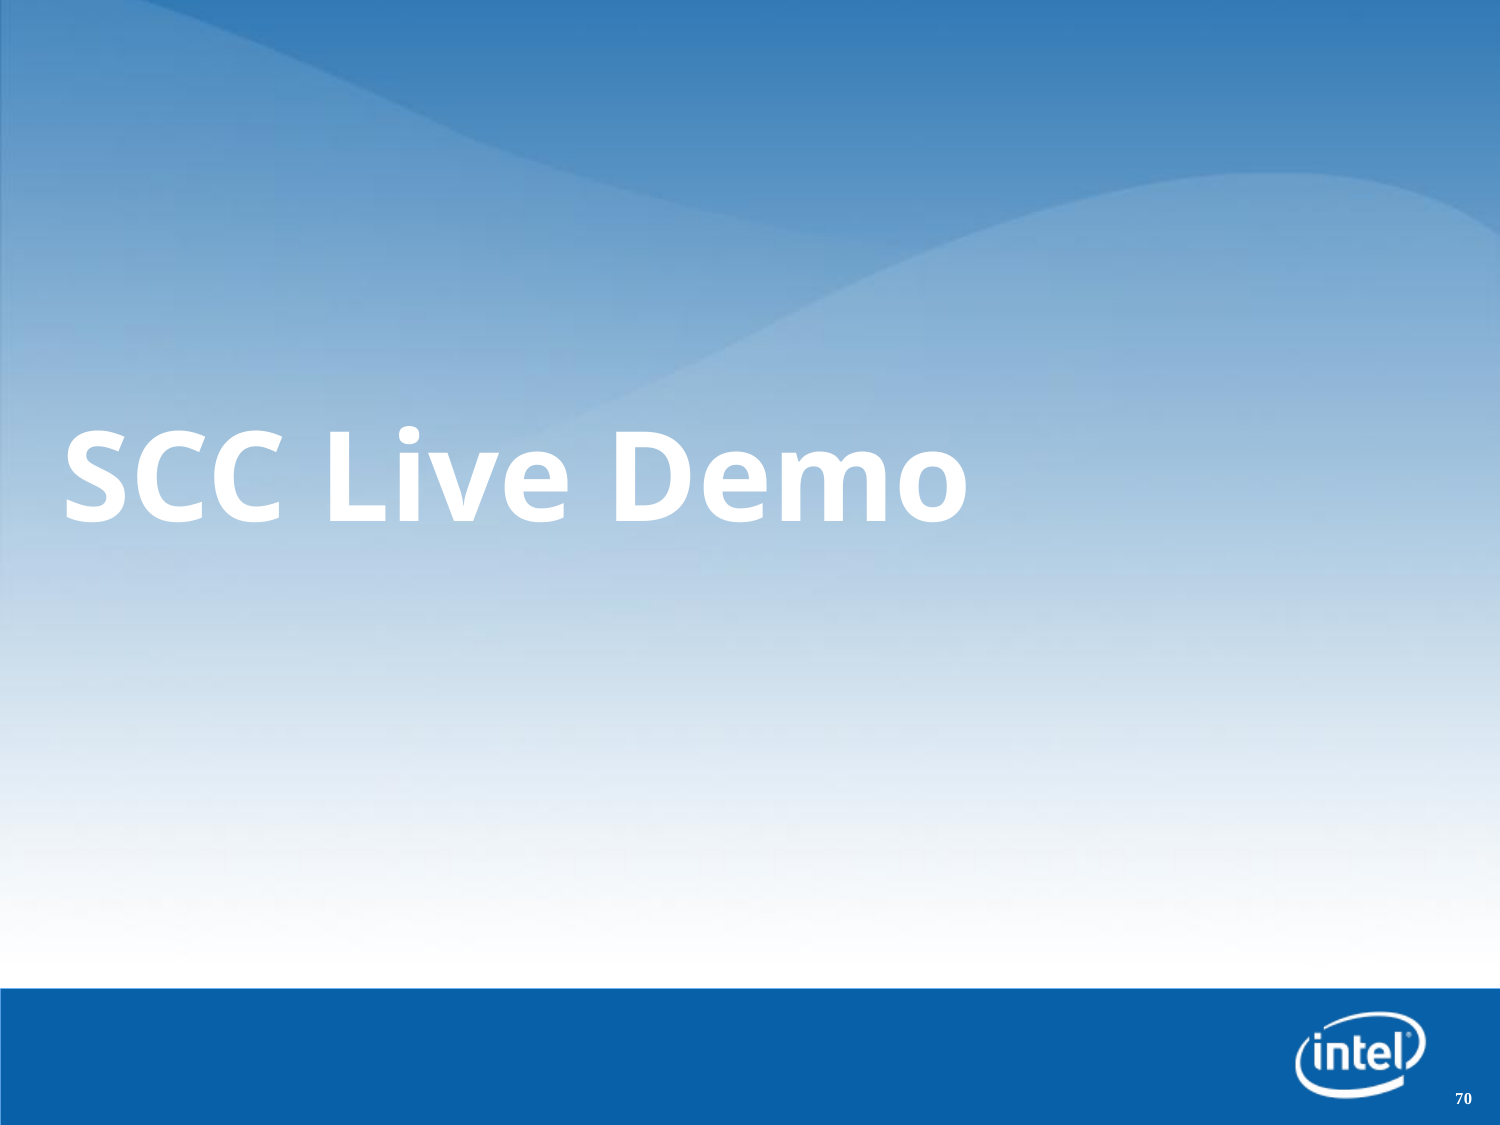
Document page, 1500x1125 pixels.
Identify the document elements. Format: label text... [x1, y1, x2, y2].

picture [1294, 1011, 1428, 1101]
title SCC Live Demo [60, 396, 1442, 585]
picture [0, 0, 1500, 988]
slide_number 70 [1429, 1091, 1499, 1125]
